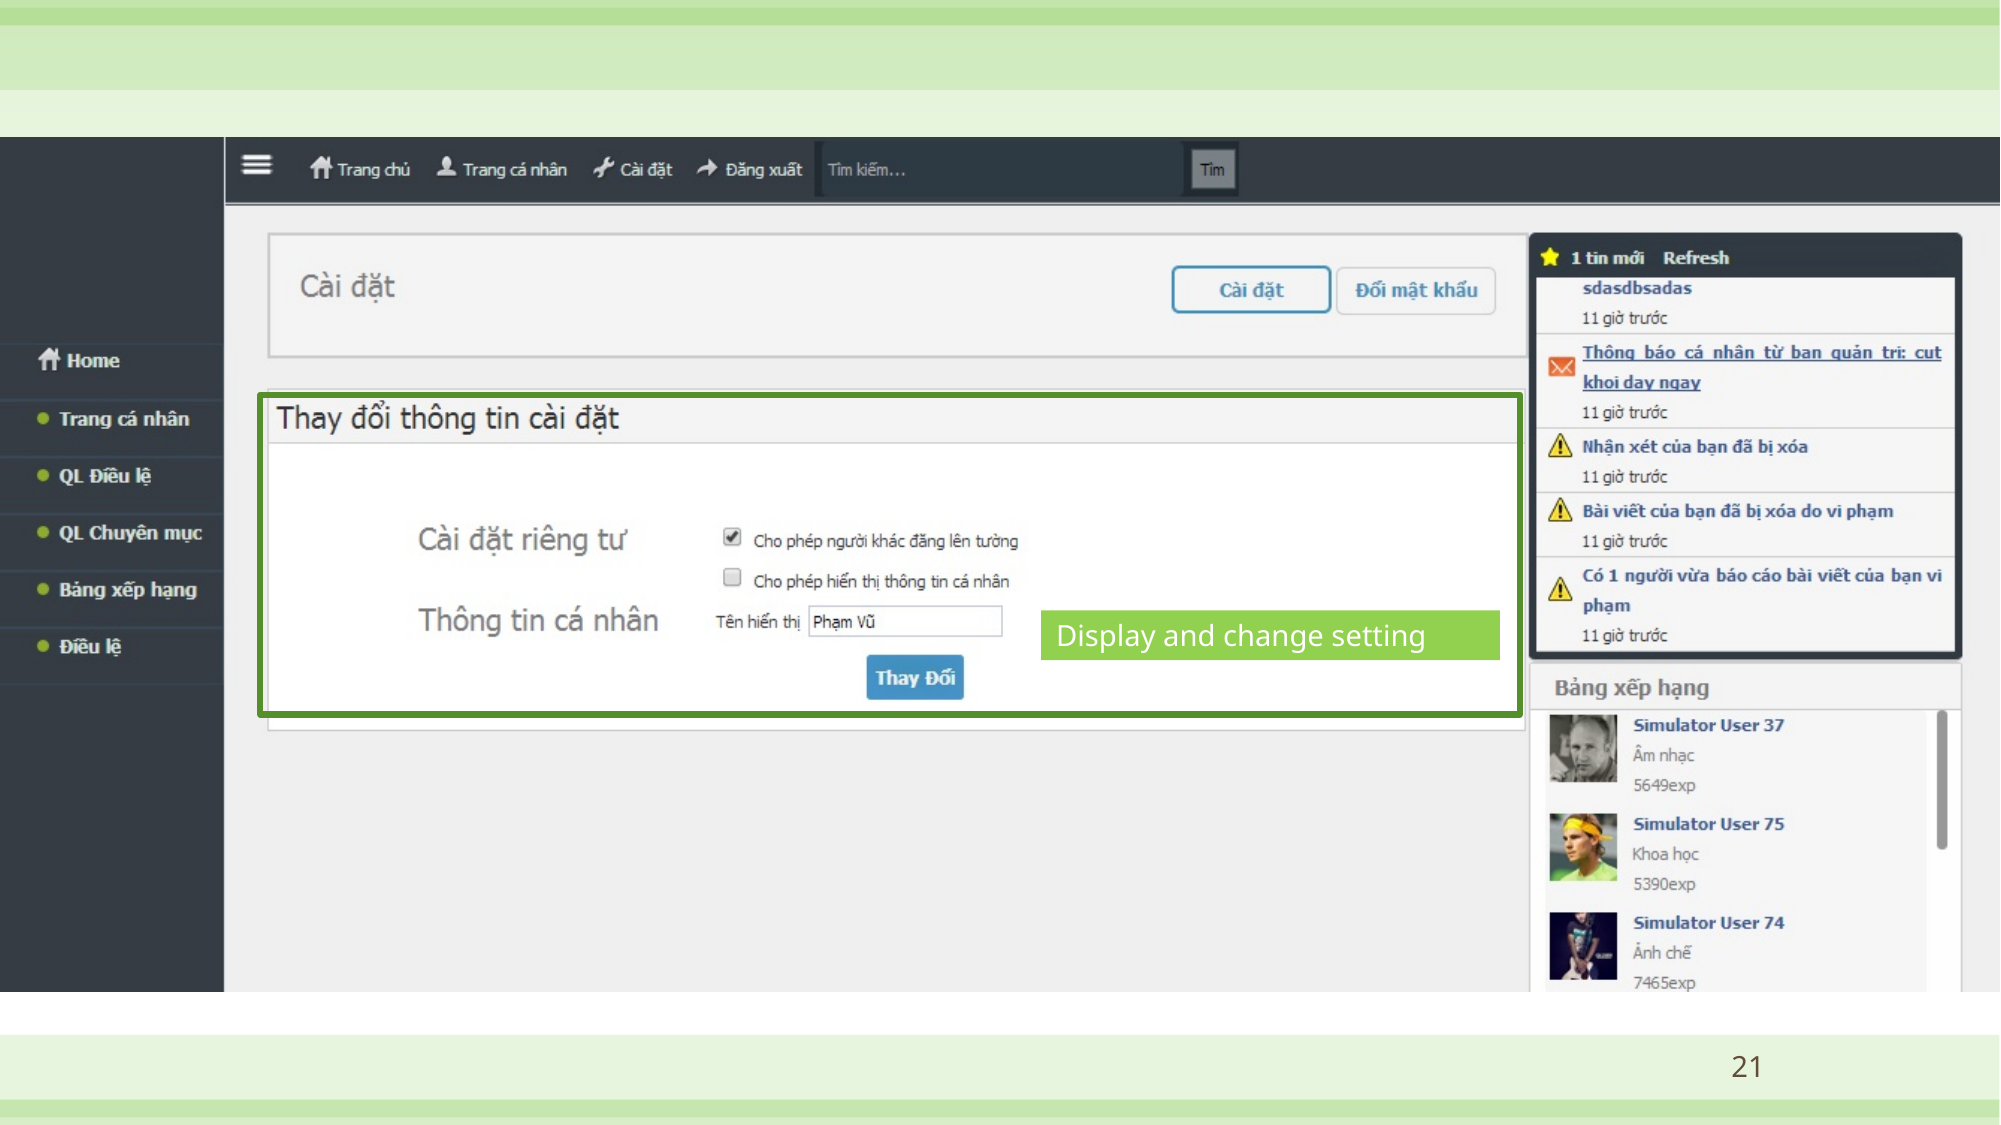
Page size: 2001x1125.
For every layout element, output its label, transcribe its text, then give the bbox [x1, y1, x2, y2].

slide_number 21 [1674, 1048, 1780, 1088]
picture [0, 137, 2000, 992]
